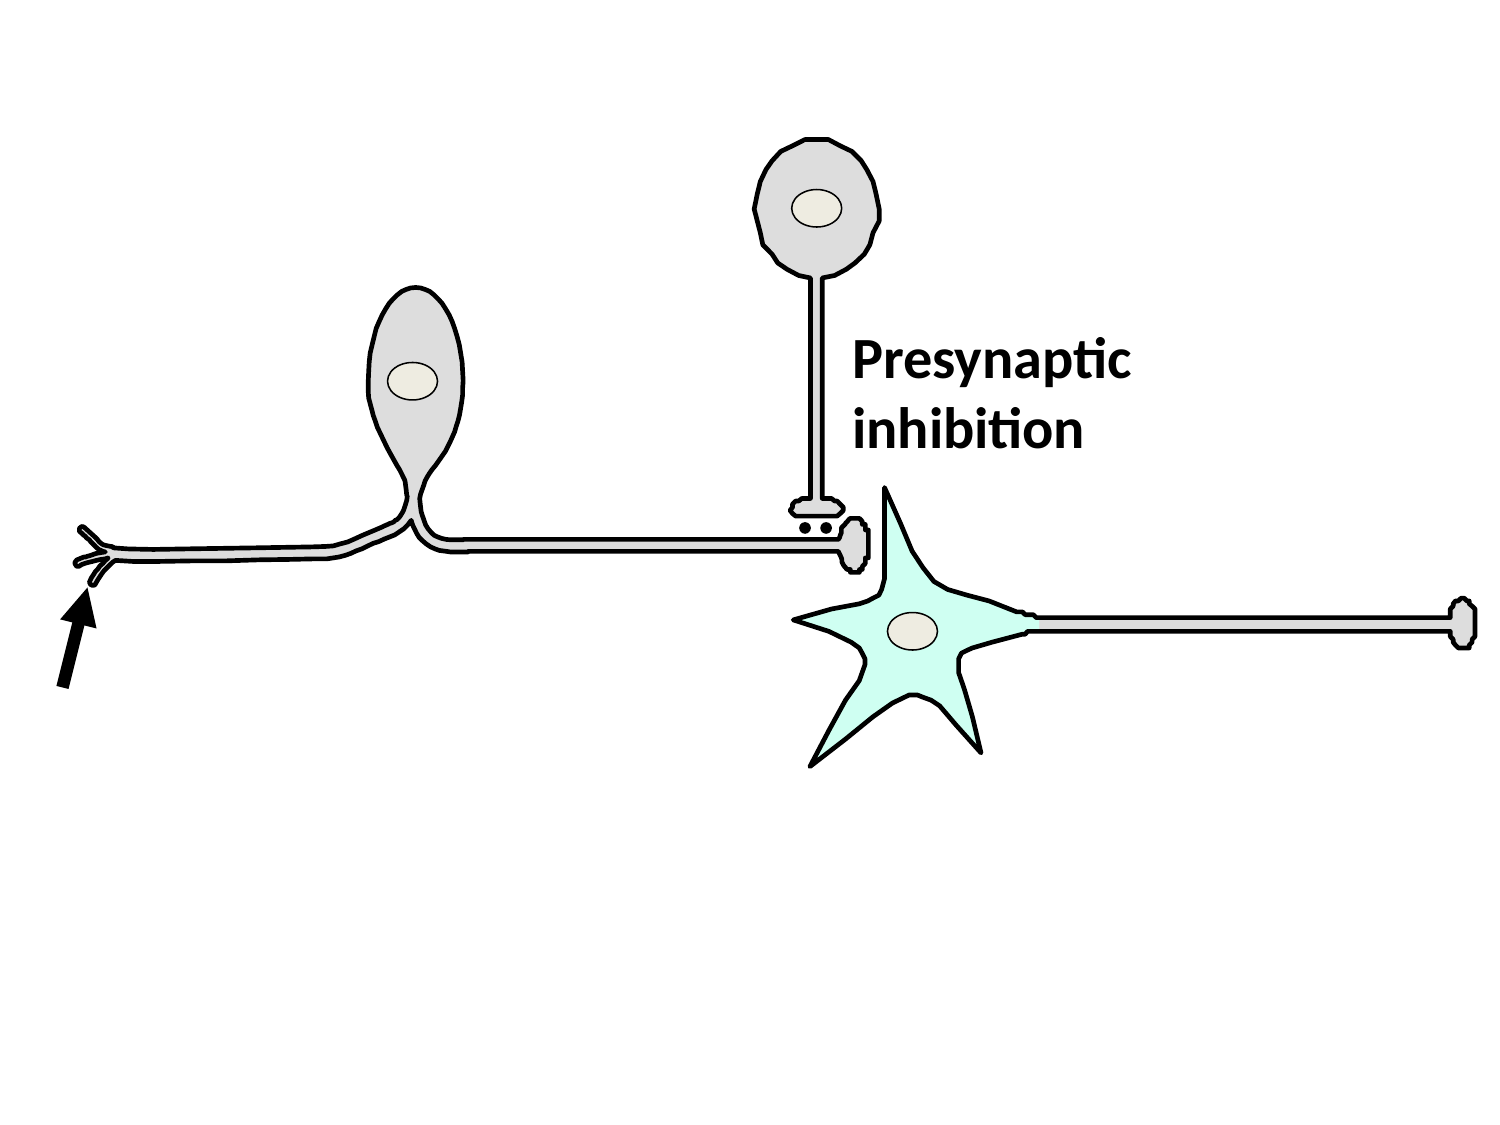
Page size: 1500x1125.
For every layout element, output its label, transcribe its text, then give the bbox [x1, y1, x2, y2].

text_box Presynaptic inhibition [837, 312, 1375, 468]
text_box [799, 522, 811, 534]
text_box [791, 189, 842, 228]
text_box [387, 362, 438, 400]
text_box [754, 139, 880, 517]
text_box [62, 587, 91, 688]
text_box [793, 487, 1476, 767]
text_box [821, 522, 832, 534]
text_box [74, 287, 869, 586]
